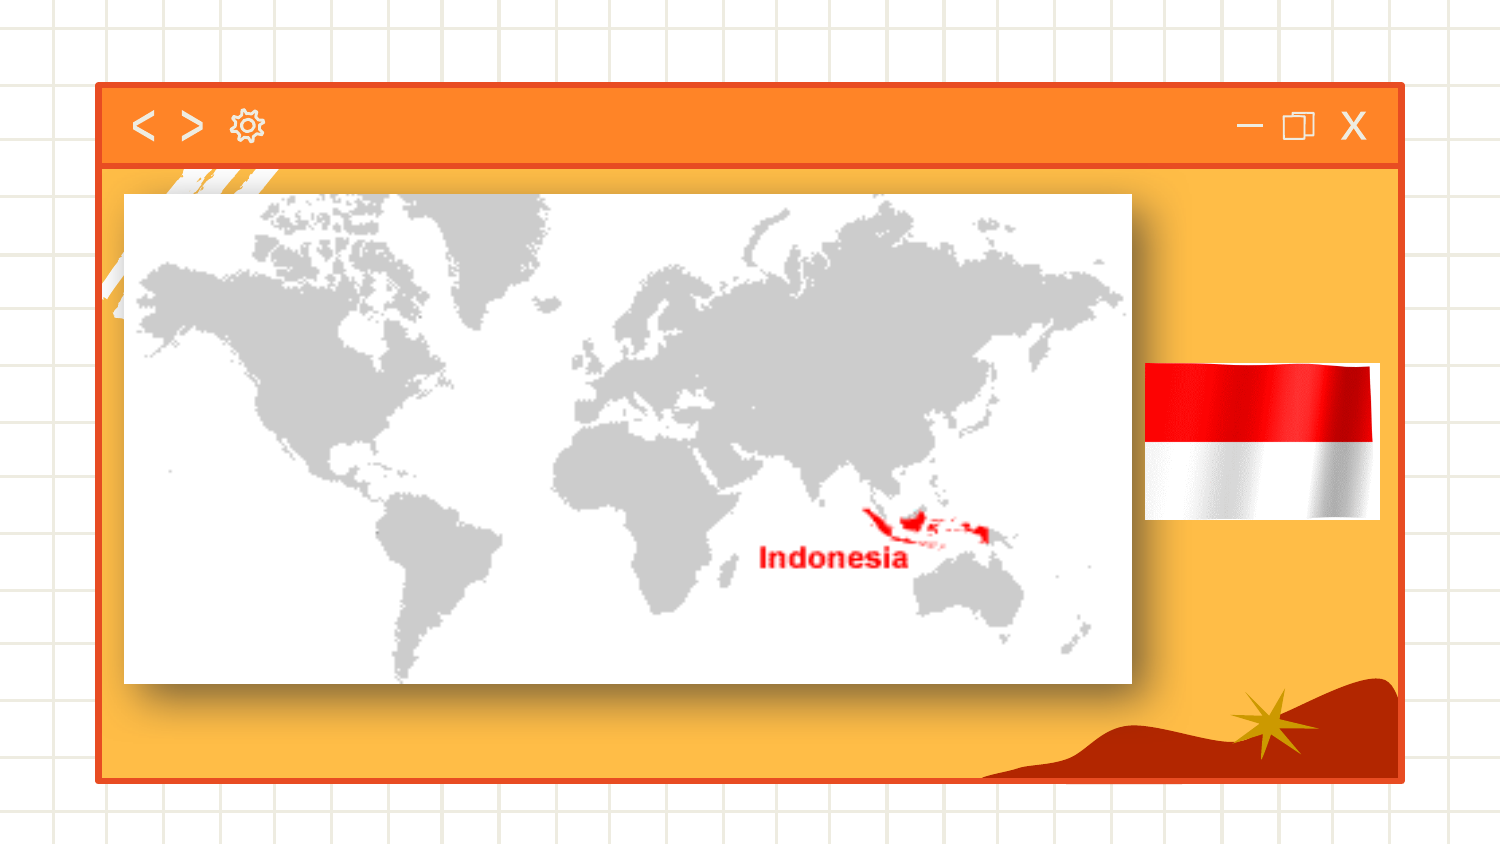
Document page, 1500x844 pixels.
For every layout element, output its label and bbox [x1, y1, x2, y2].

picture [1145, 363, 1380, 520]
picture [123, 194, 1132, 684]
